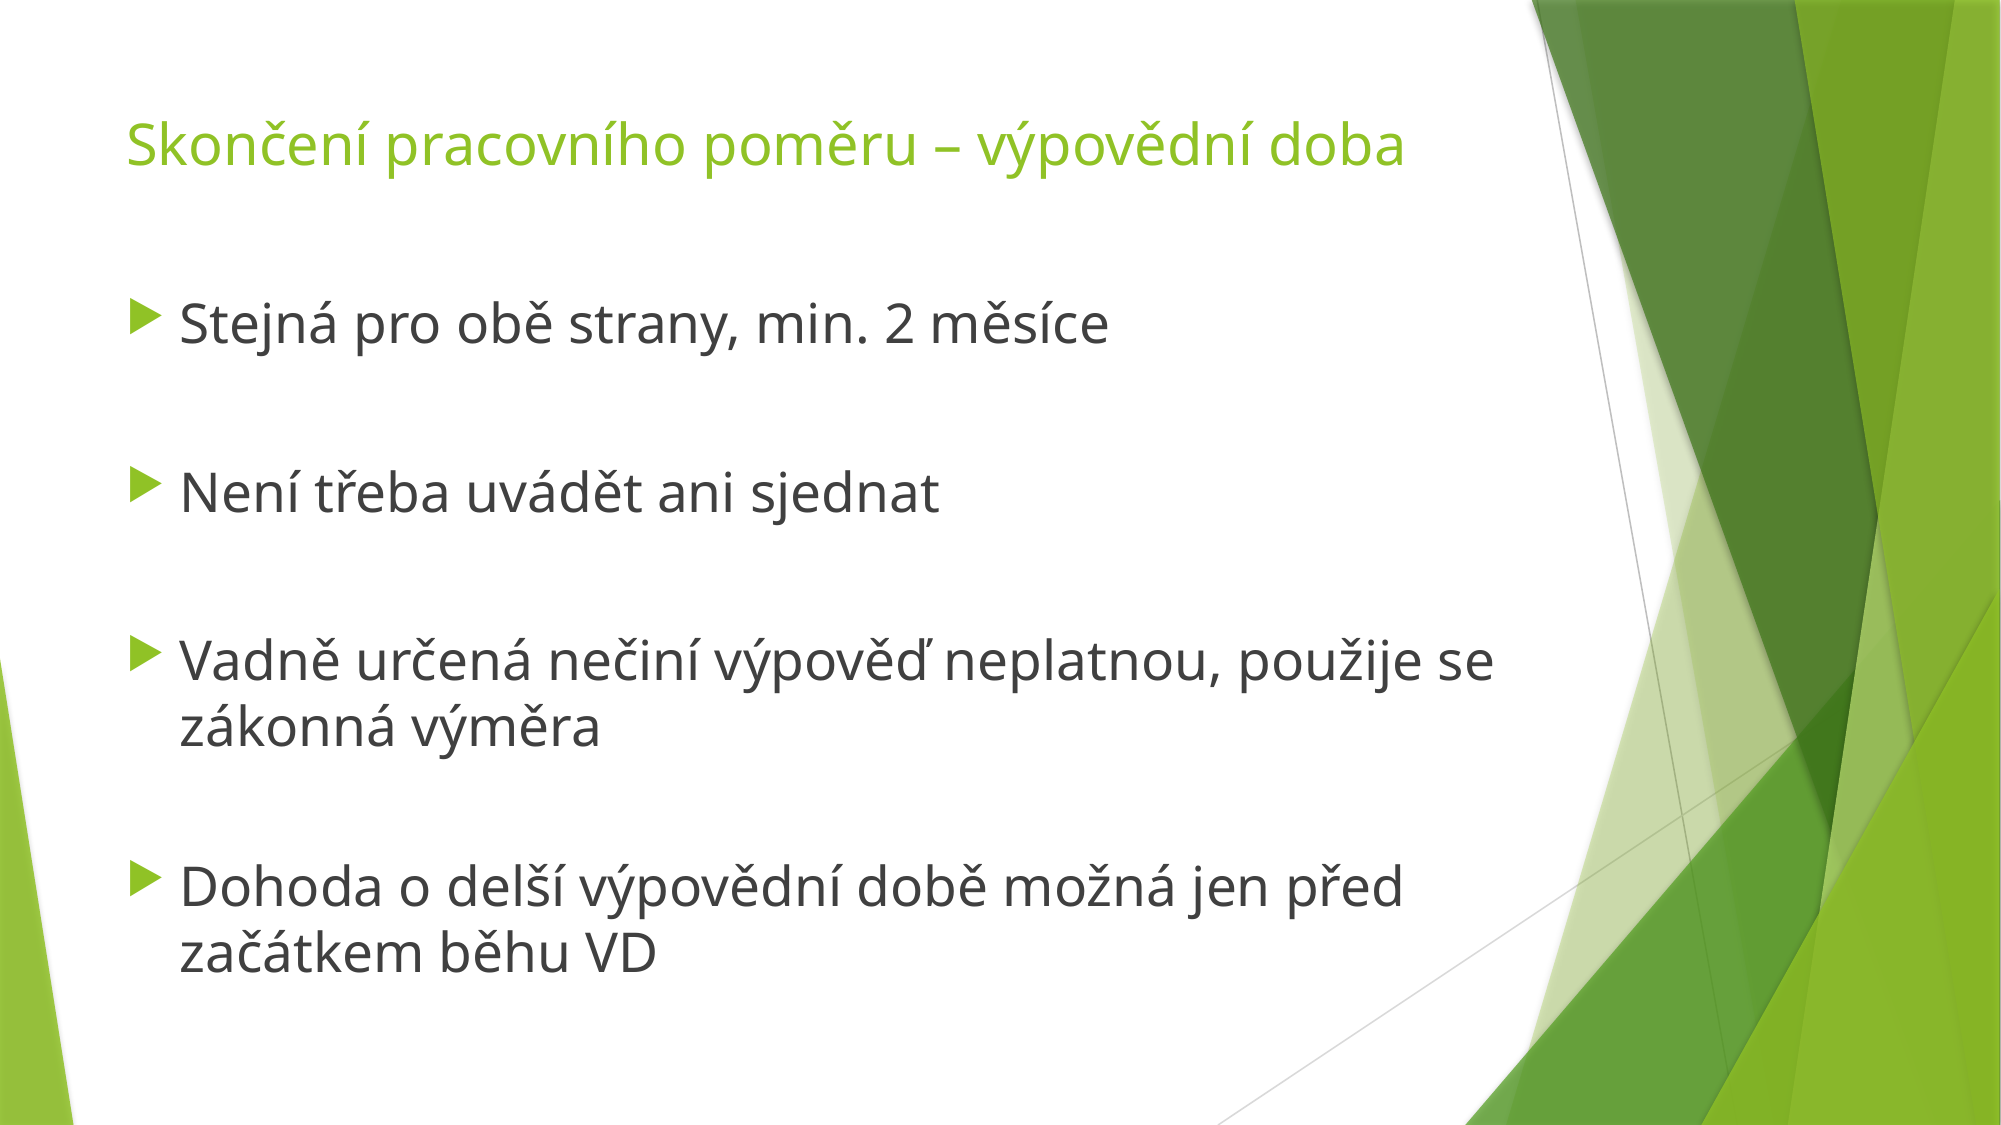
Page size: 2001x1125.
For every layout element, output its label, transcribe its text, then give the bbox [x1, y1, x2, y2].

list Stejná pro obě strany, min. 2 měsíce Není třeba uvádět ani sjednat Vadně určená nečiní výpověď neplatnou, použije se zákonná výměra Dohoda o delší výpovědní době možná jen před začátkem běhu VD [111, 281, 1522, 992]
title Skončení pracovního poměru – výpovědní doba [111, 99, 1522, 244]
